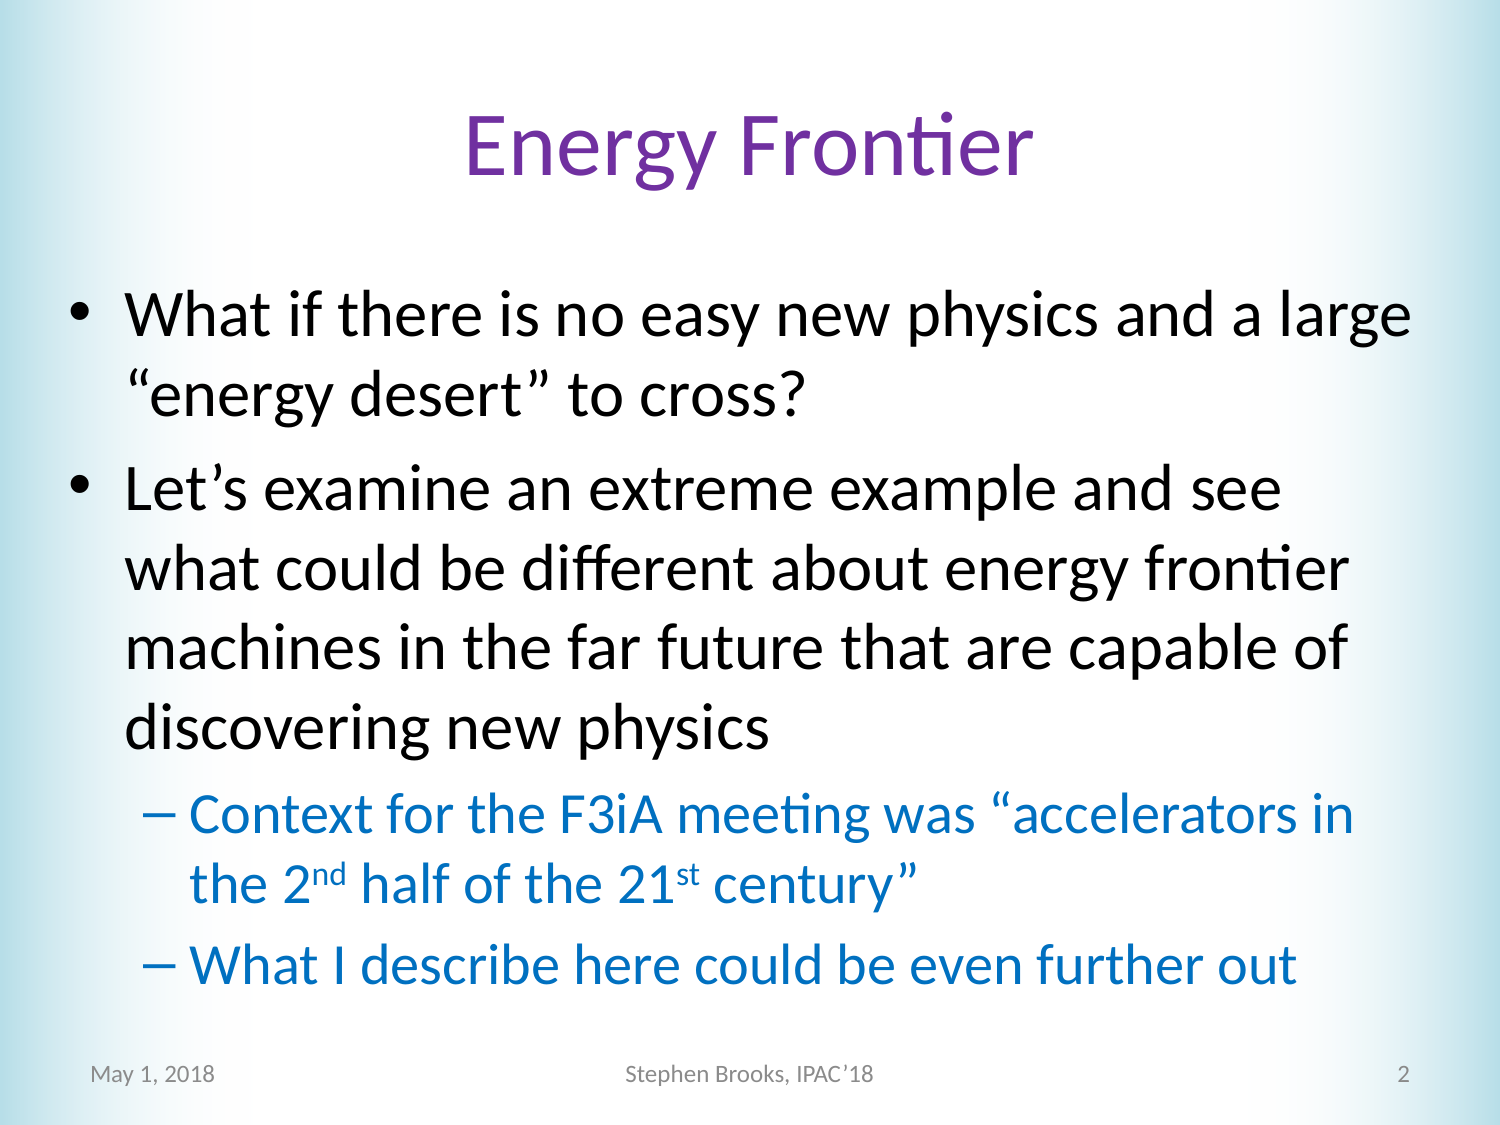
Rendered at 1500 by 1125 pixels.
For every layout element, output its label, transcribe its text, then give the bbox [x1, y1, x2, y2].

list What if there is no easy new physics and a large “energy desert” to cross? Let’s examine an extreme example and see what could be different about energy frontier machines in the far future that are capable of discovering new physics Context for the F3iA meeting was “accelerators in the 2nd half of the 21st century” What I describe here could be even further out [53, 262, 1447, 1005]
slide_number 2 [1074, 1042, 1425, 1103]
footer Stephen Brooks, IPAC’18 [512, 1042, 988, 1103]
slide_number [75, 1042, 425, 1103]
title Energy Frontier [75, 45, 1425, 233]
